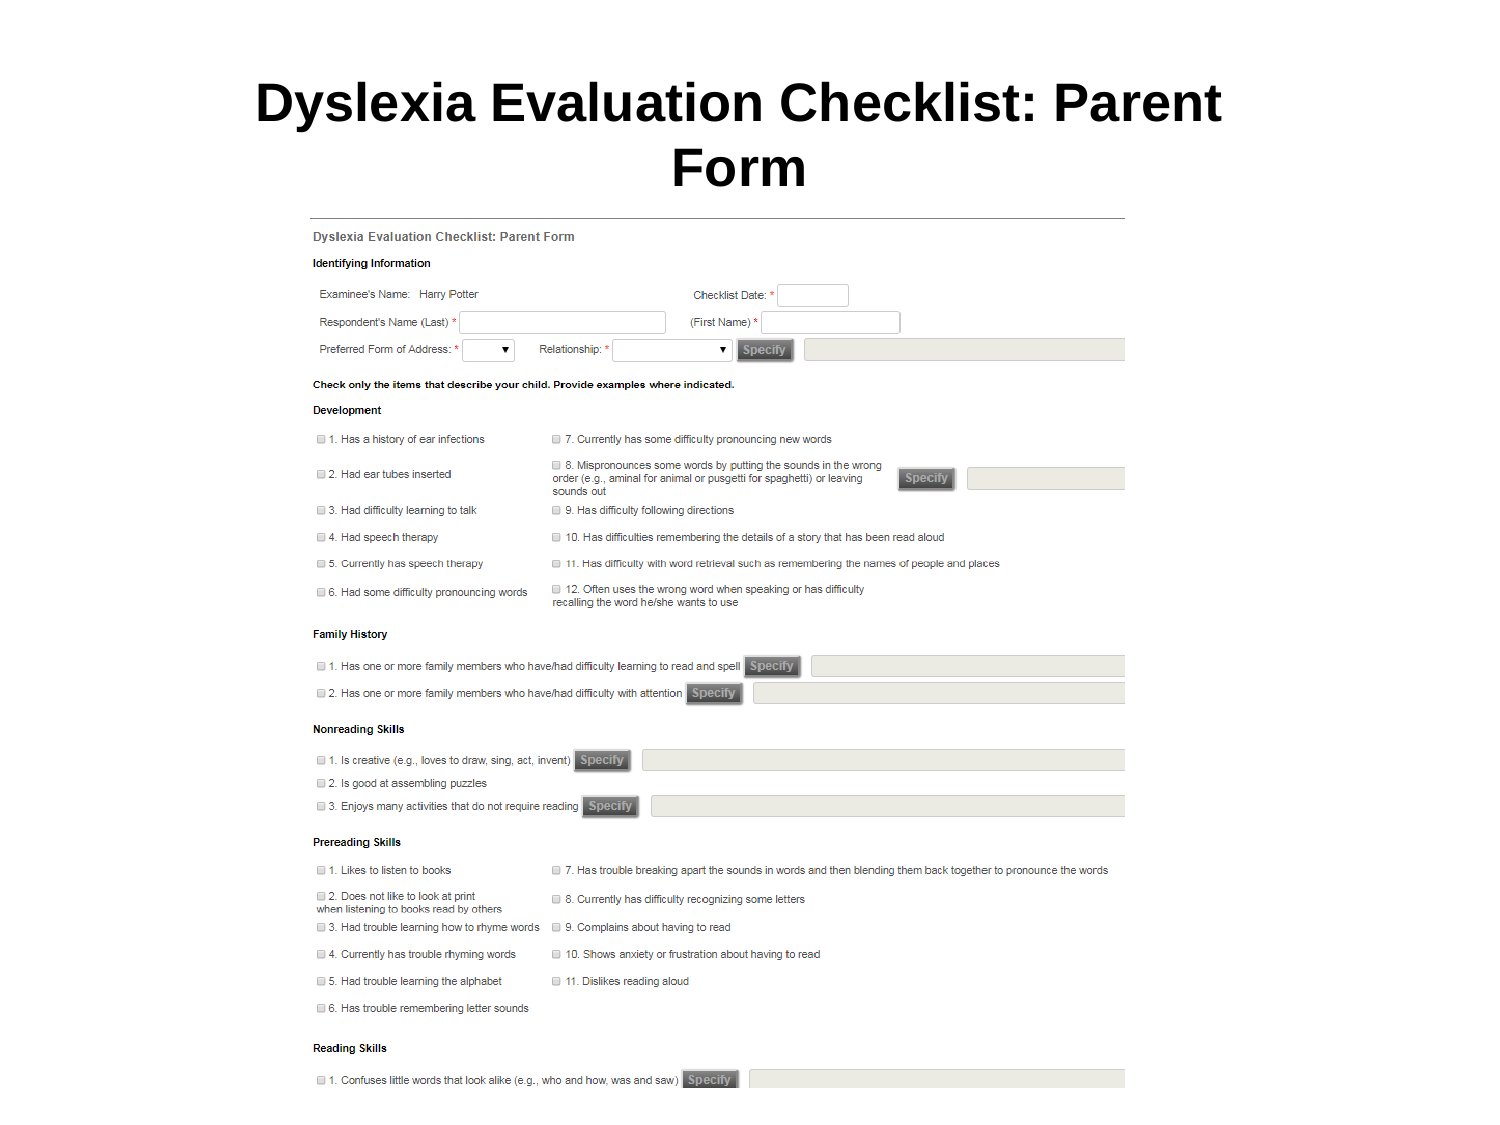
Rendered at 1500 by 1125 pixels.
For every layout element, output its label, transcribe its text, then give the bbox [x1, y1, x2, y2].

text_box Dyslexia Evaluation Checklist: Parent Form [234, 59, 1245, 154]
picture [310, 211, 1125, 1088]
